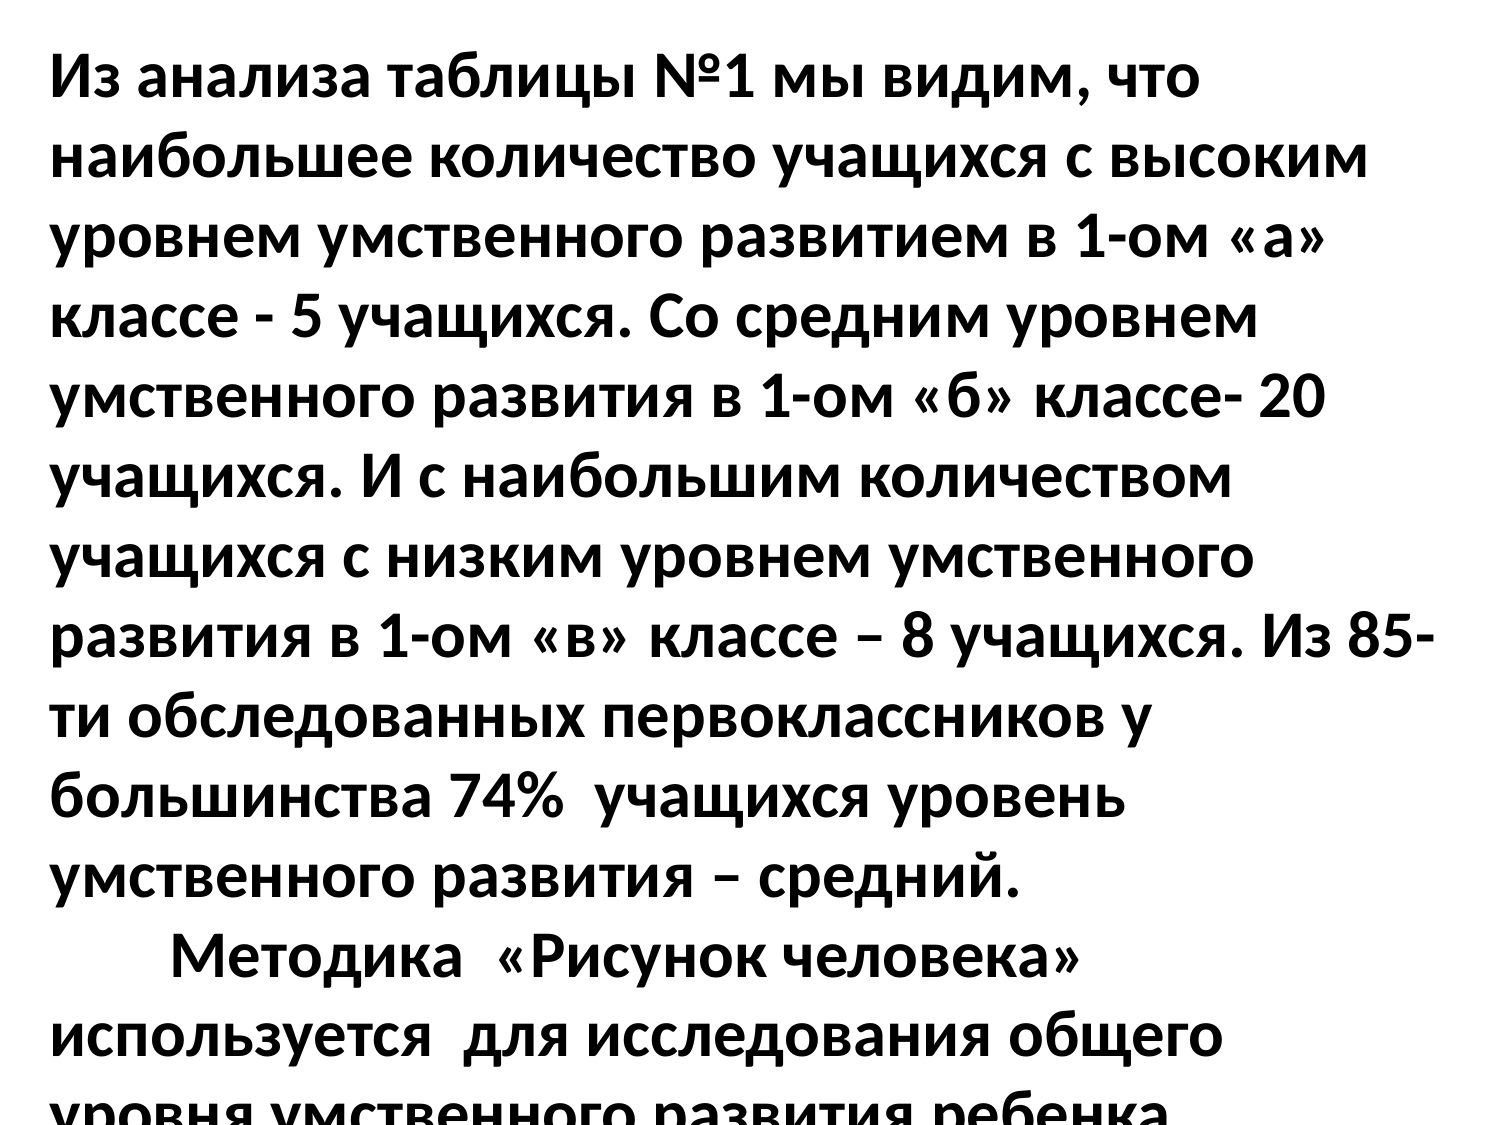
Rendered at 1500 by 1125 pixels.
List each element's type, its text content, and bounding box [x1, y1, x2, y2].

text_box Из анализа таблицы №1 мы видим, что наибольшее количество учащихся с высоким уровнем умственного развитием в 1-ом «а» классе - 5 учащихся. Со средним уровнем умственного развития в 1-ом «б» классе- 20 учащихся. И с наибольшим количеством учащихся с низким уровнем умственного развития в 1-ом «в» классе – 8 учащихся. Из 85-ти обследованных первоклассников у большинства 74% учащихся уровень умственного развития – средний. Методика «Рисунок человека» используется для исследования общего уровня умственного развития ребенка. [35, 23, 1465, 1125]
